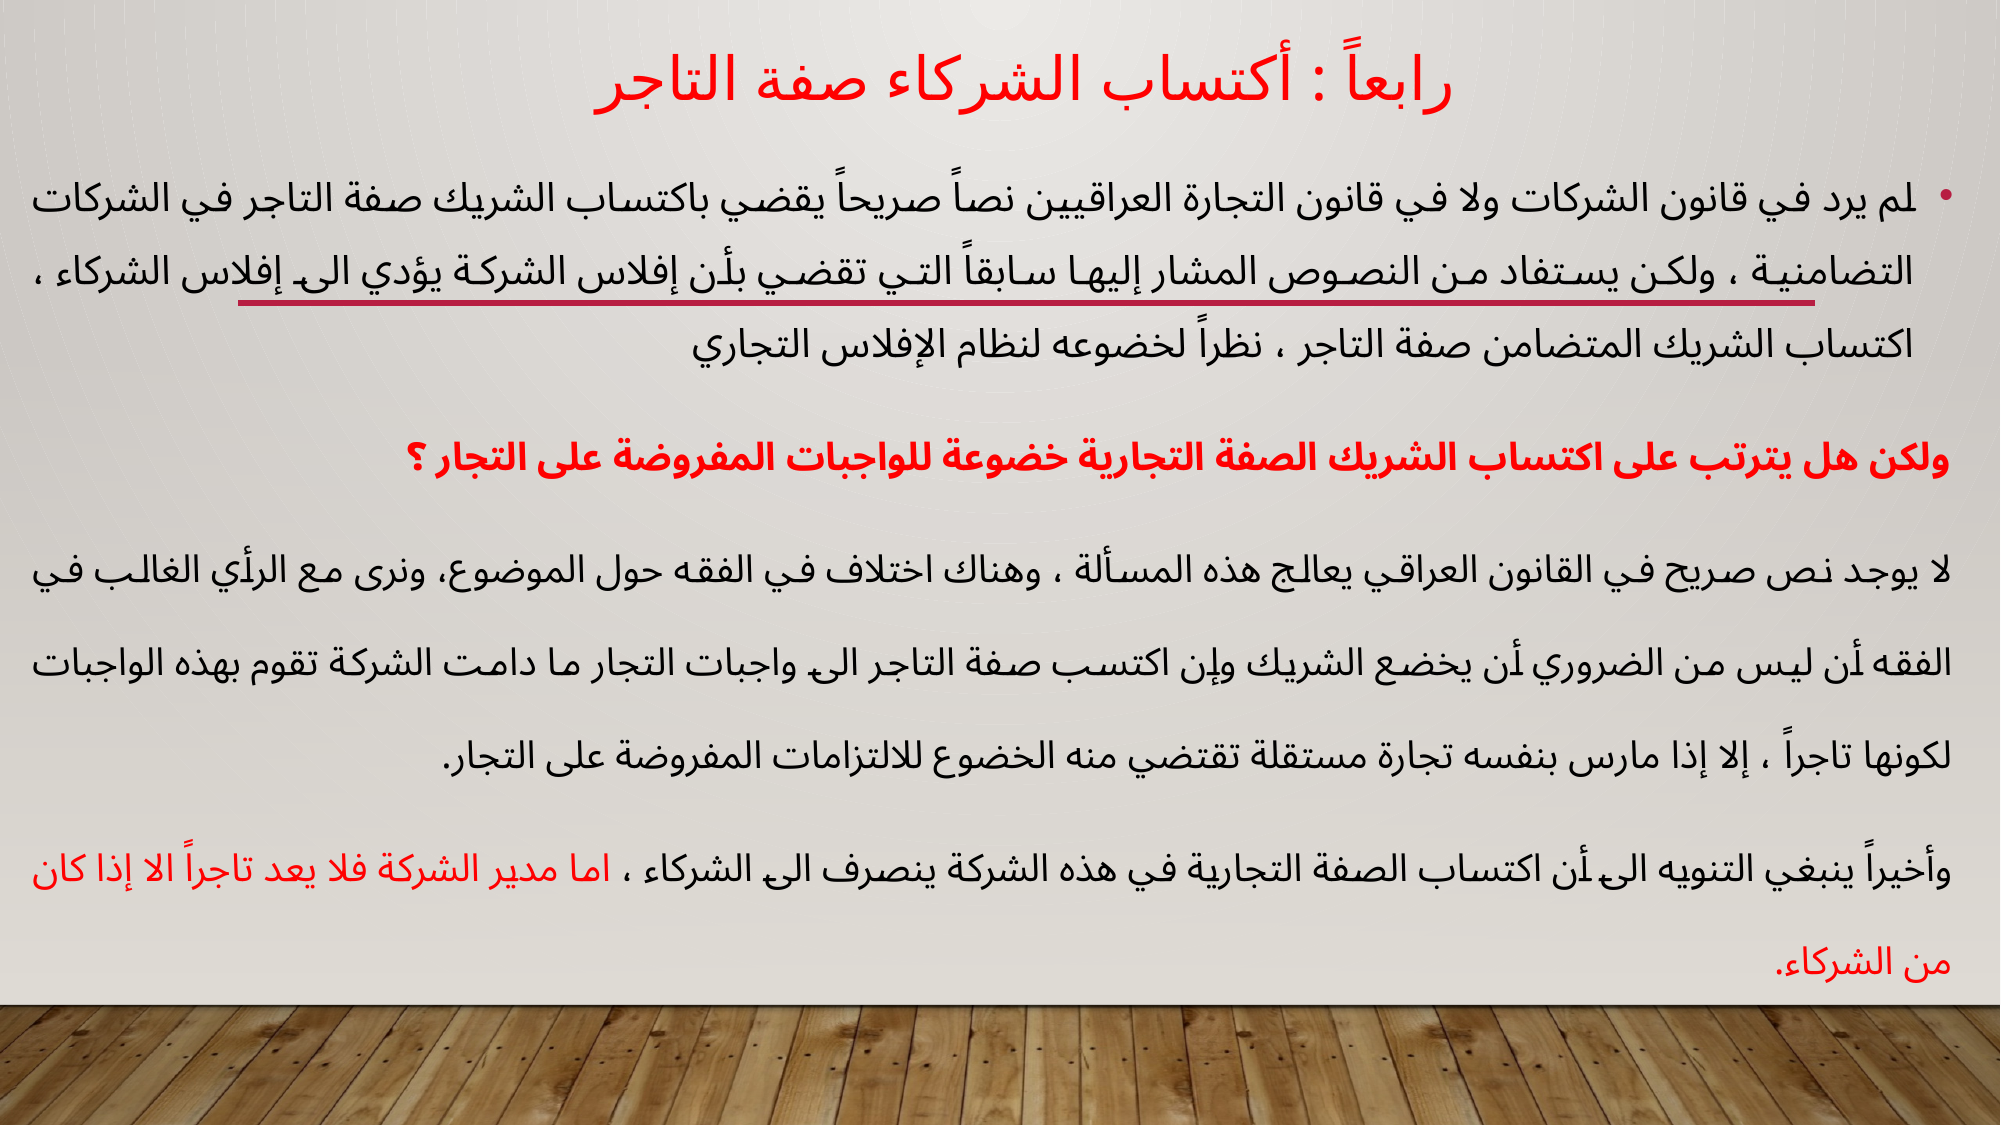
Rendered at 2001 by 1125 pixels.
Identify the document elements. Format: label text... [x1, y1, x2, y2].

picture [0, 1005, 2000, 1125]
list لم يرد في قانون الشركات ولا في قانون التجارة العراقيين نصاً صريحاً يقضي باكتساب الشريك صفة التاجر في الشركات التضامنية ، ولكن يستفاد من النصوص المشار إليها سابقاً التي تقضي بأن إفلاس الشركة يؤدي الى إفلاس الشركاء ، اكتساب الشريك المتضامن صفة التاجر ، نظراً لخضوعه لنظام الإفلاس التجاري ولكن هل يترتب على اكتساب الشريك الصفة التجارية خضوعة للواجبات المفروضة على التجار ؟ لا يوجد نص صريح في القانون العراقي يعالج هذه المسألة ، وهناك اختلاف في الفقه حول الموضوع، ونرى مع الرأي الغالب في الفقه أن ليس من الضروري أن يخضع الشريك وإن اكتسب صفة التاجر الى واجبات التجار ما دامت الشركة تقوم بهذه الواجبات لكونها تاجراً ، إلا إذا مارس بنفسه تجارة مستقلة تقتضي منه الخضوع للالتزامات المفروضة على التجار. وأخيراً ينبغي التنويه الى أن اكتساب الصفة التجارية في هذه الشركة ينصرف الى الشركاء ، اما مدير الشركة فلا يعد تاجراً الا إذا كان من الشركاء. [17, 138, 1968, 1004]
title رابعاً : أكتساب الشركاء صفة التاجر [238, 40, 1814, 122]
